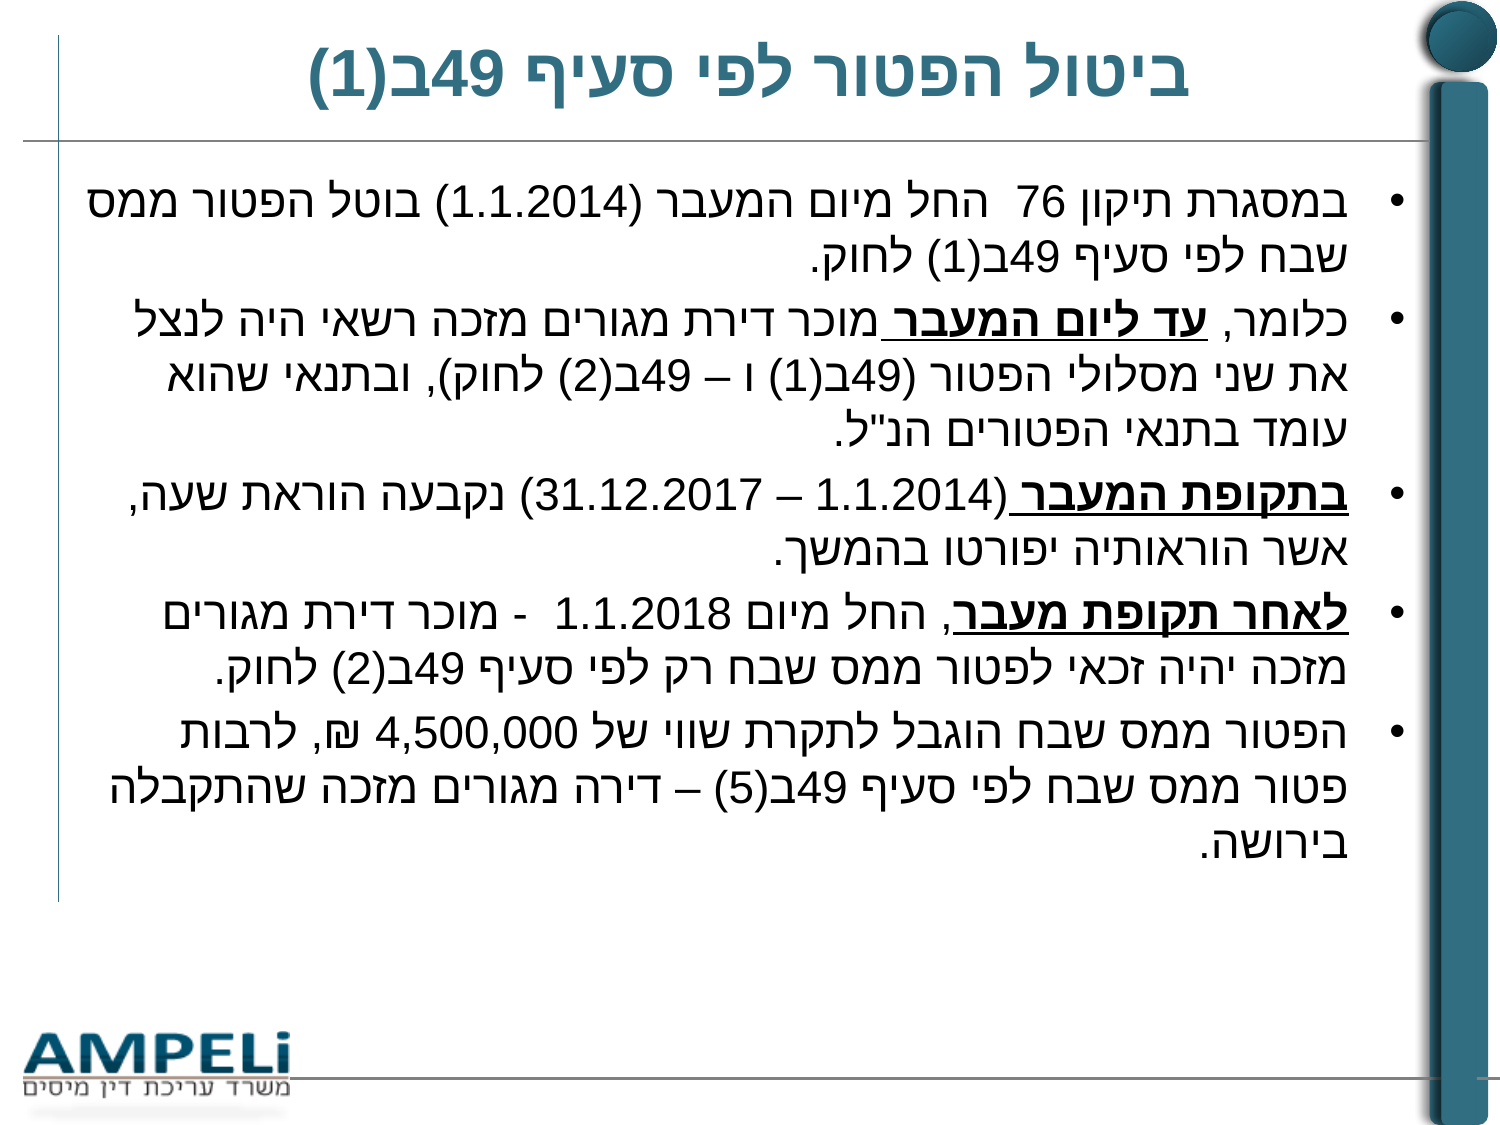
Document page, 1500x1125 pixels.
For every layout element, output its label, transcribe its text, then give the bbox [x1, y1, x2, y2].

picture [23, 1031, 290, 1125]
list במסגרת תיקון 76 החל מיום המעבר (1.1.2014) בוטל הפטור ממס שבח לפי סעיף 49ב(1) לחוק. כלומר, עד ליום המעבר מוכר דירת מגורים מזכה רשאי היה לנצל את שני מסלולי הפטור (49ב(1) ו – 49ב(2) לחוק), ובתנאי שהוא עומד בתנאי הפטורים הנ"ל. בתקופת המעבר (1.1.2014 – 31.12.2017) נקבעה הוראת שעה, אשר הוראותיה יפורטו בהמשך. לאחר תקופת מעבר, החל מיום 1.1.2018 - מוכר דירת מגורים מזכה יהיה זכאי לפטור ממס שבח רק לפי סעיף 49ב(2) לחוק. הפטור ממס שבח הוגבל לתקרת שווי של 4,500,000 ₪, לרבות פטור ממס שבח לפי סעיף 49ב(5) – דירה מגורים מזכה שהתקבלה בירושה. [70, 164, 1421, 985]
title ביטול הפטור לפי סעיף 49ב(1) [75, 0, 1425, 141]
